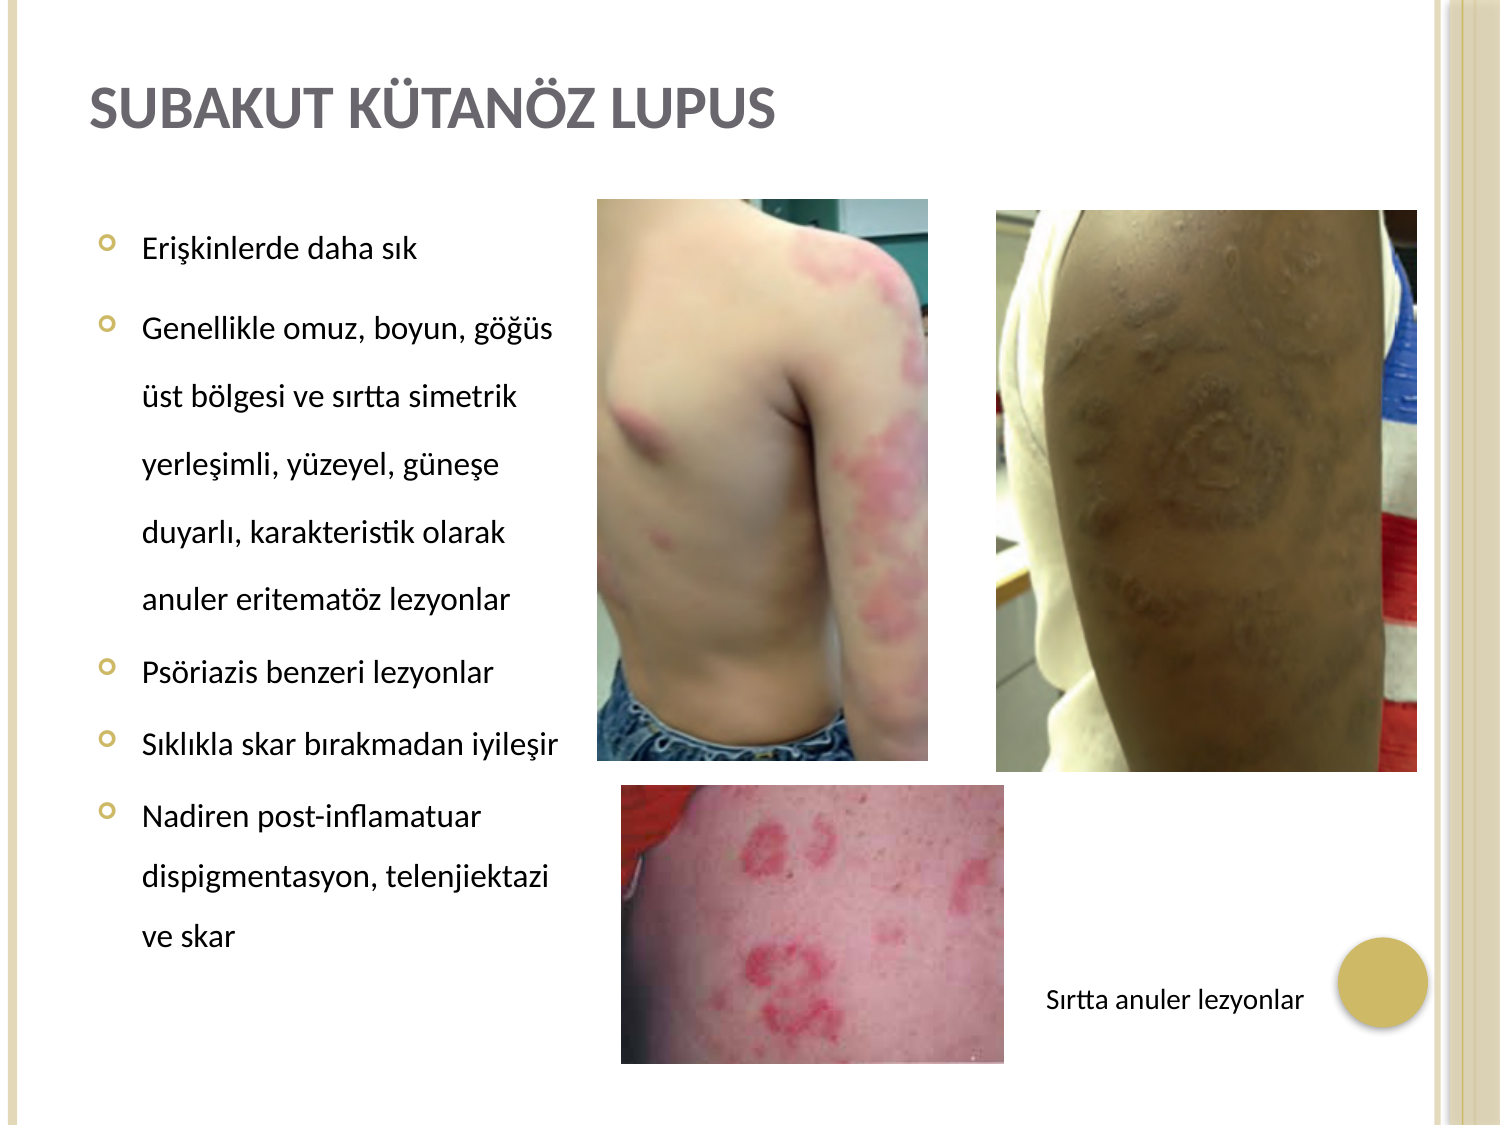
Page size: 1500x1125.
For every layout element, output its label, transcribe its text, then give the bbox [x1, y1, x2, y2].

picture [995, 210, 1417, 773]
picture [597, 198, 928, 761]
picture [620, 784, 1005, 1064]
title Subakut kütanöz lupus [75, 58, 1300, 223]
text_box Sırtta anuler lezyonlar [1031, 972, 1500, 1023]
list Erişkinlerde daha sık Genellikle omuz, boyun, göğüs üst bölgesi ve sırtta simetrik yerleşimli, yüzeyel, güneşe duyarlı, karakteristik olarak anuler eritematöz lezyonlar Psöriazis benzeri lezyonlar Sıklıkla skar bırakmadan iyileşir Nadiren post-inflamatuar dispigmentasyon, telenjiektazi ve skar [82, 199, 575, 999]
